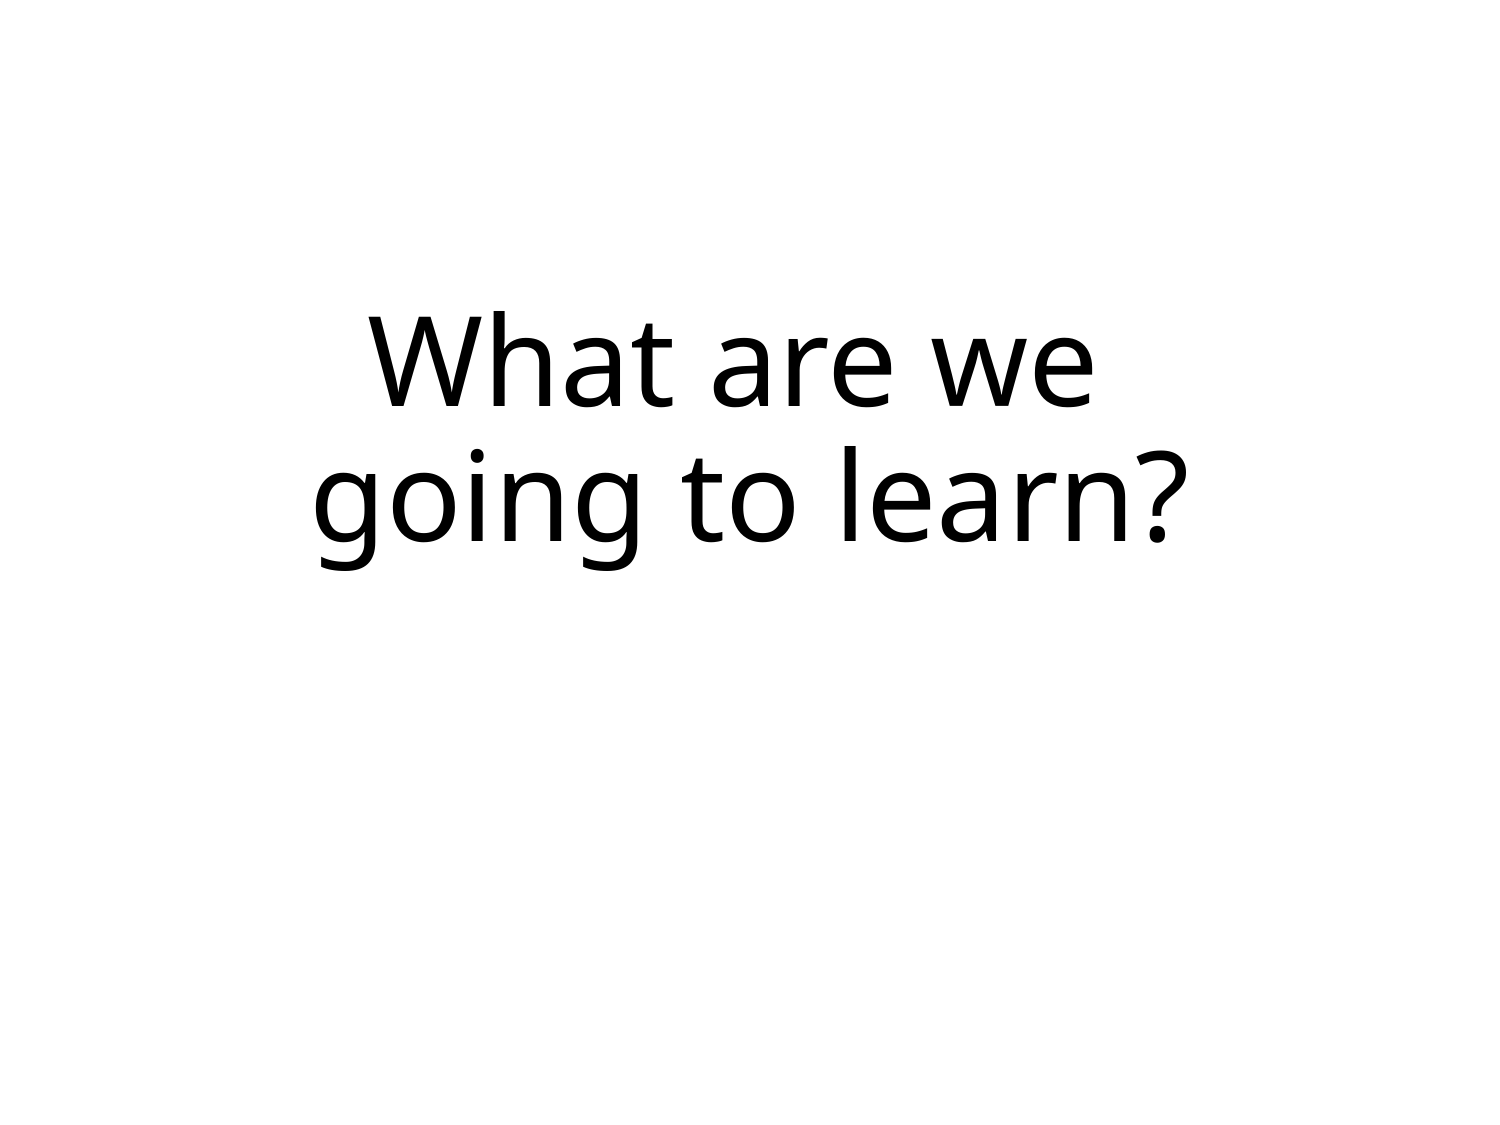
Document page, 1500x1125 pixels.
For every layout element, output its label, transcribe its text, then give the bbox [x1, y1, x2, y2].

title What are we going to learn? [112, 184, 1388, 576]
